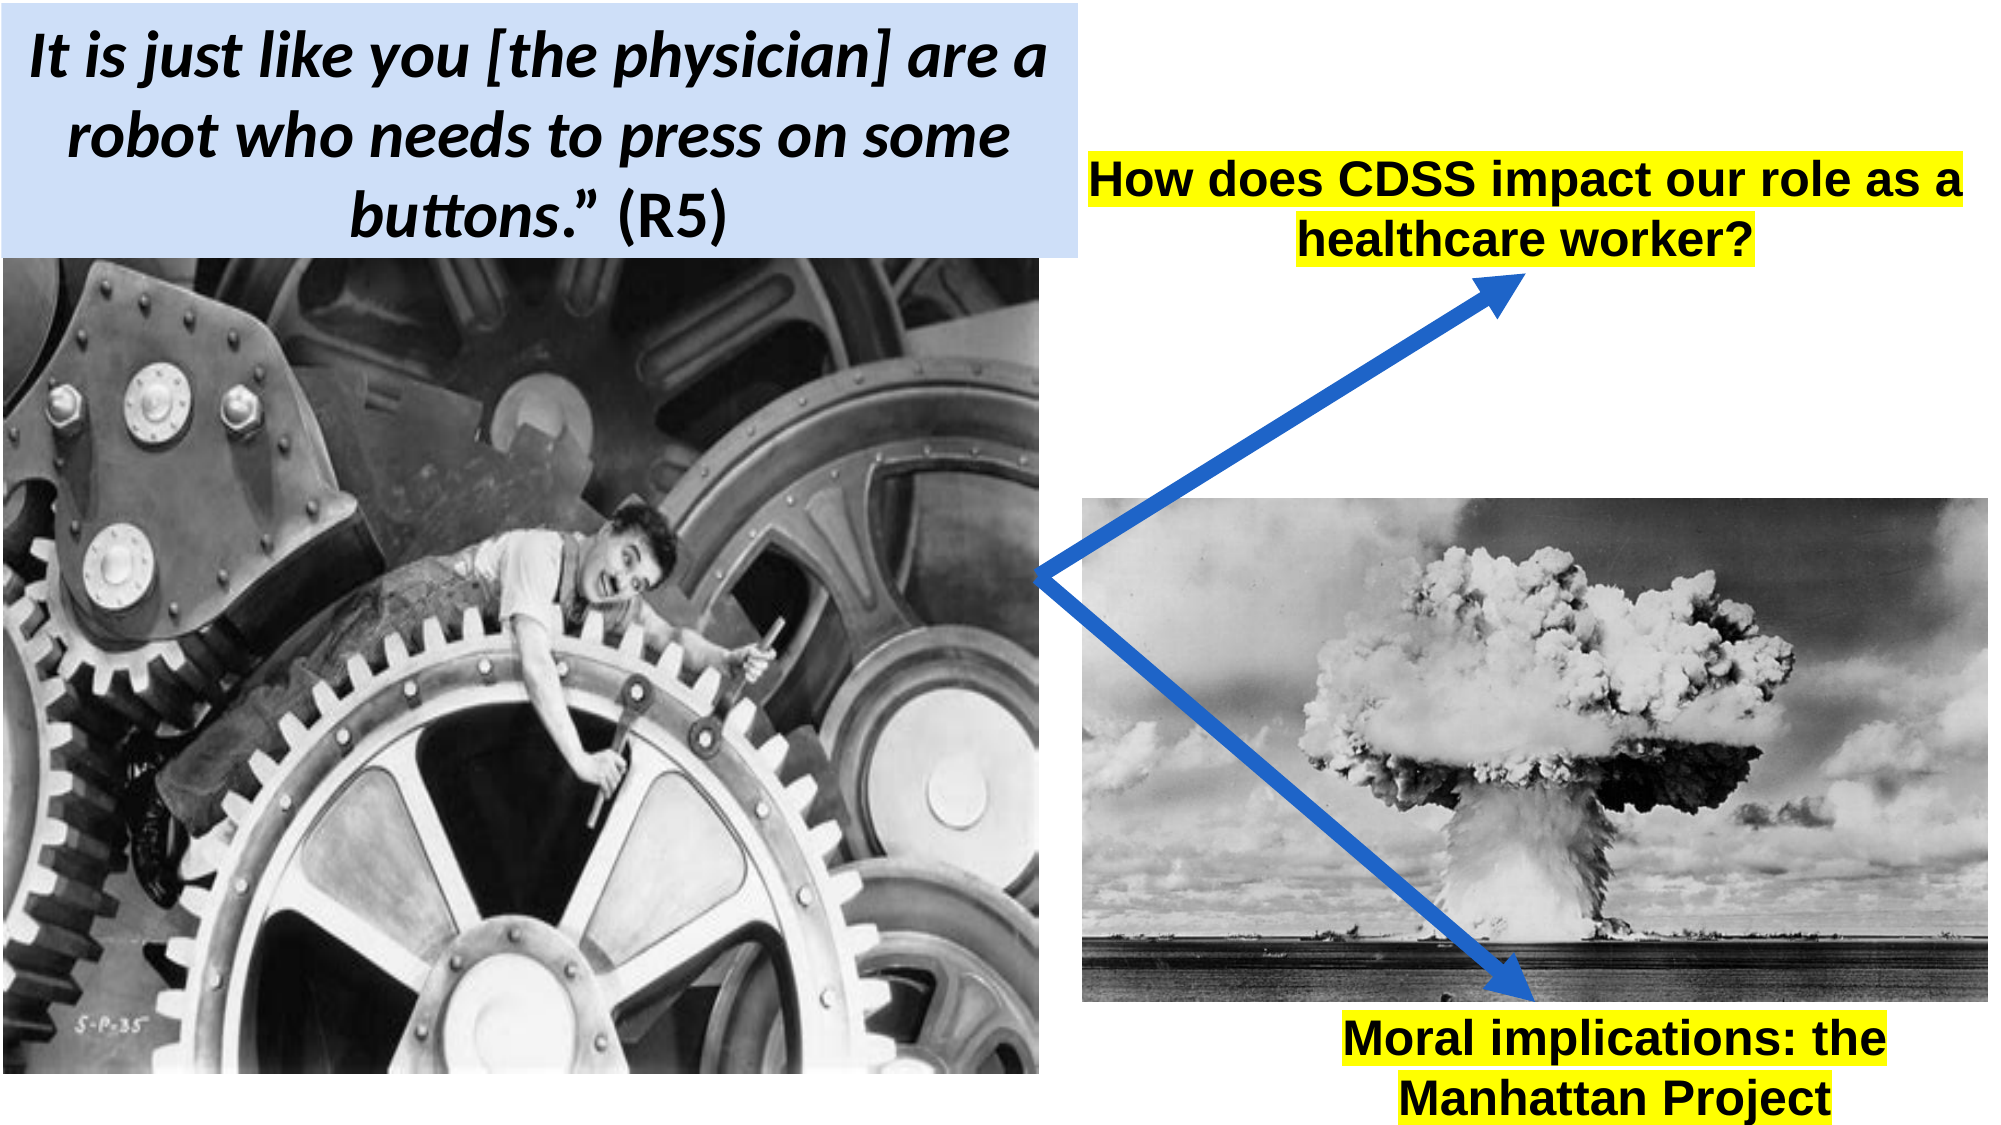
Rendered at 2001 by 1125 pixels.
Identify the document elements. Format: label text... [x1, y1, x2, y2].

text_box It is just like you [the physician] are a robot who needs to press on some buttons.” (R5) [1, 3, 1078, 258]
picture [3, 78, 1039, 1074]
picture [1082, 498, 1988, 1003]
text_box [1038, 274, 1526, 576]
text_box Moral implications: the Manhattan Project [1241, 1003, 1988, 1125]
text_box How does CDSS impact our role as a healthcare worker? [1051, 138, 2000, 274]
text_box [1038, 576, 1536, 1002]
